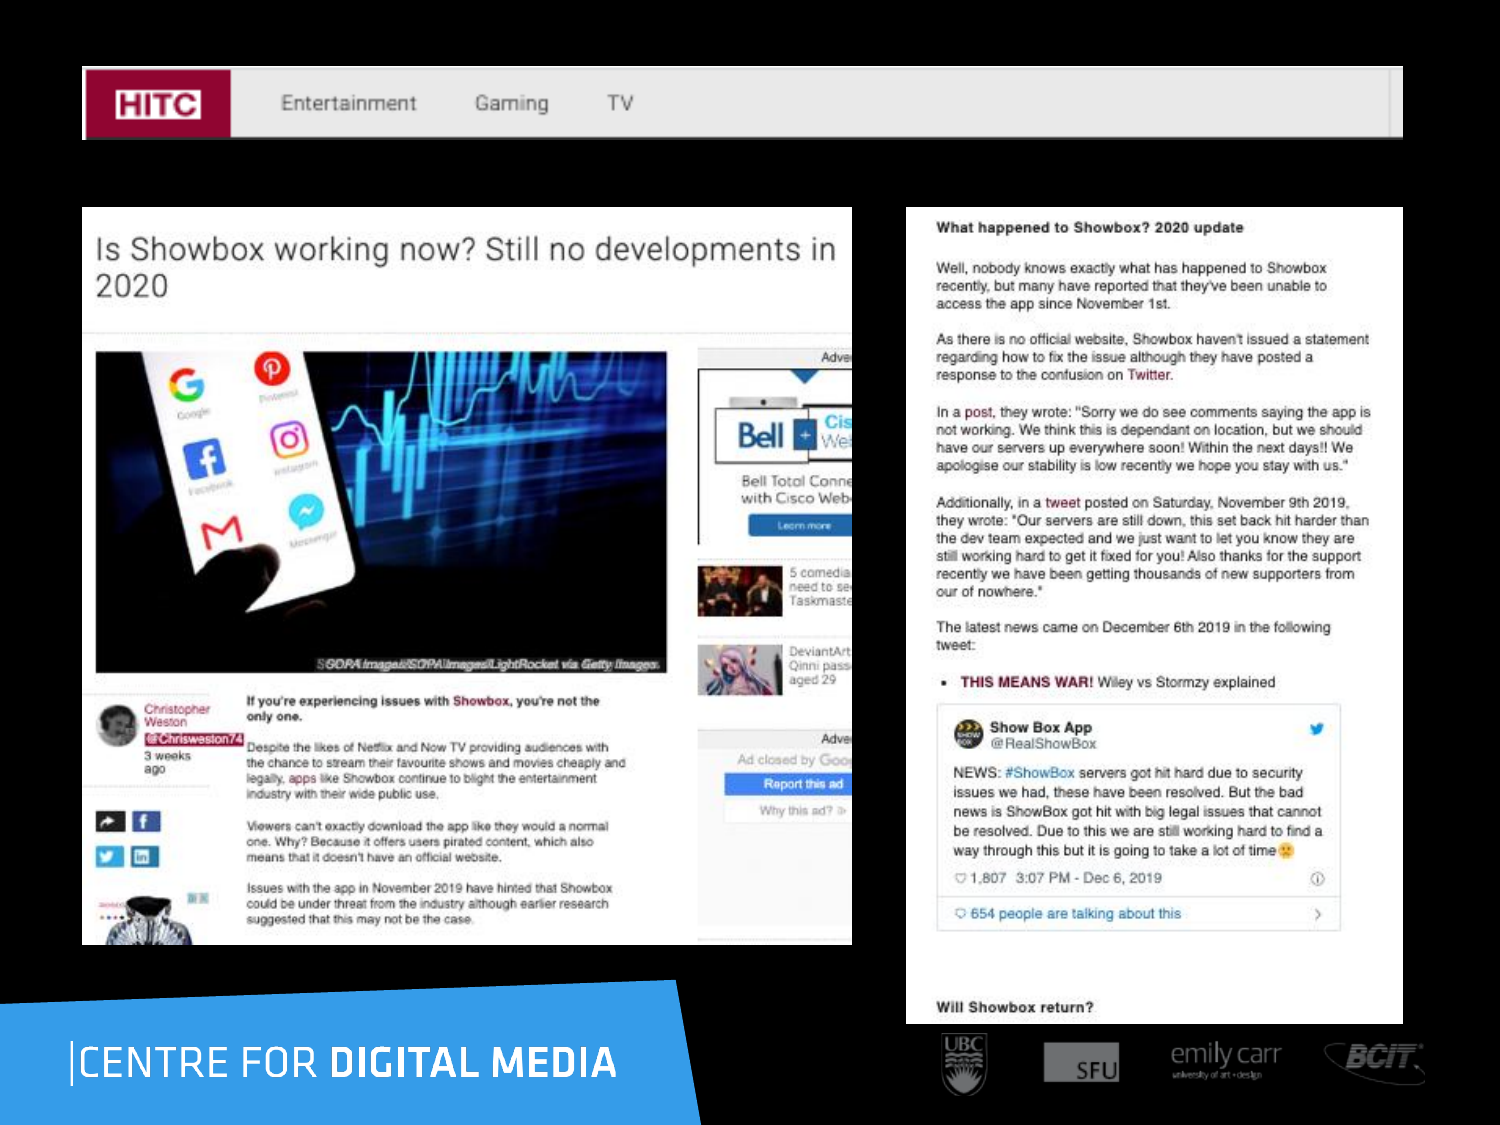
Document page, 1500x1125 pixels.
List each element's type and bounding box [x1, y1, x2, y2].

picture [82, 66, 1403, 141]
list [82, 206, 852, 946]
list [906, 206, 1403, 1024]
